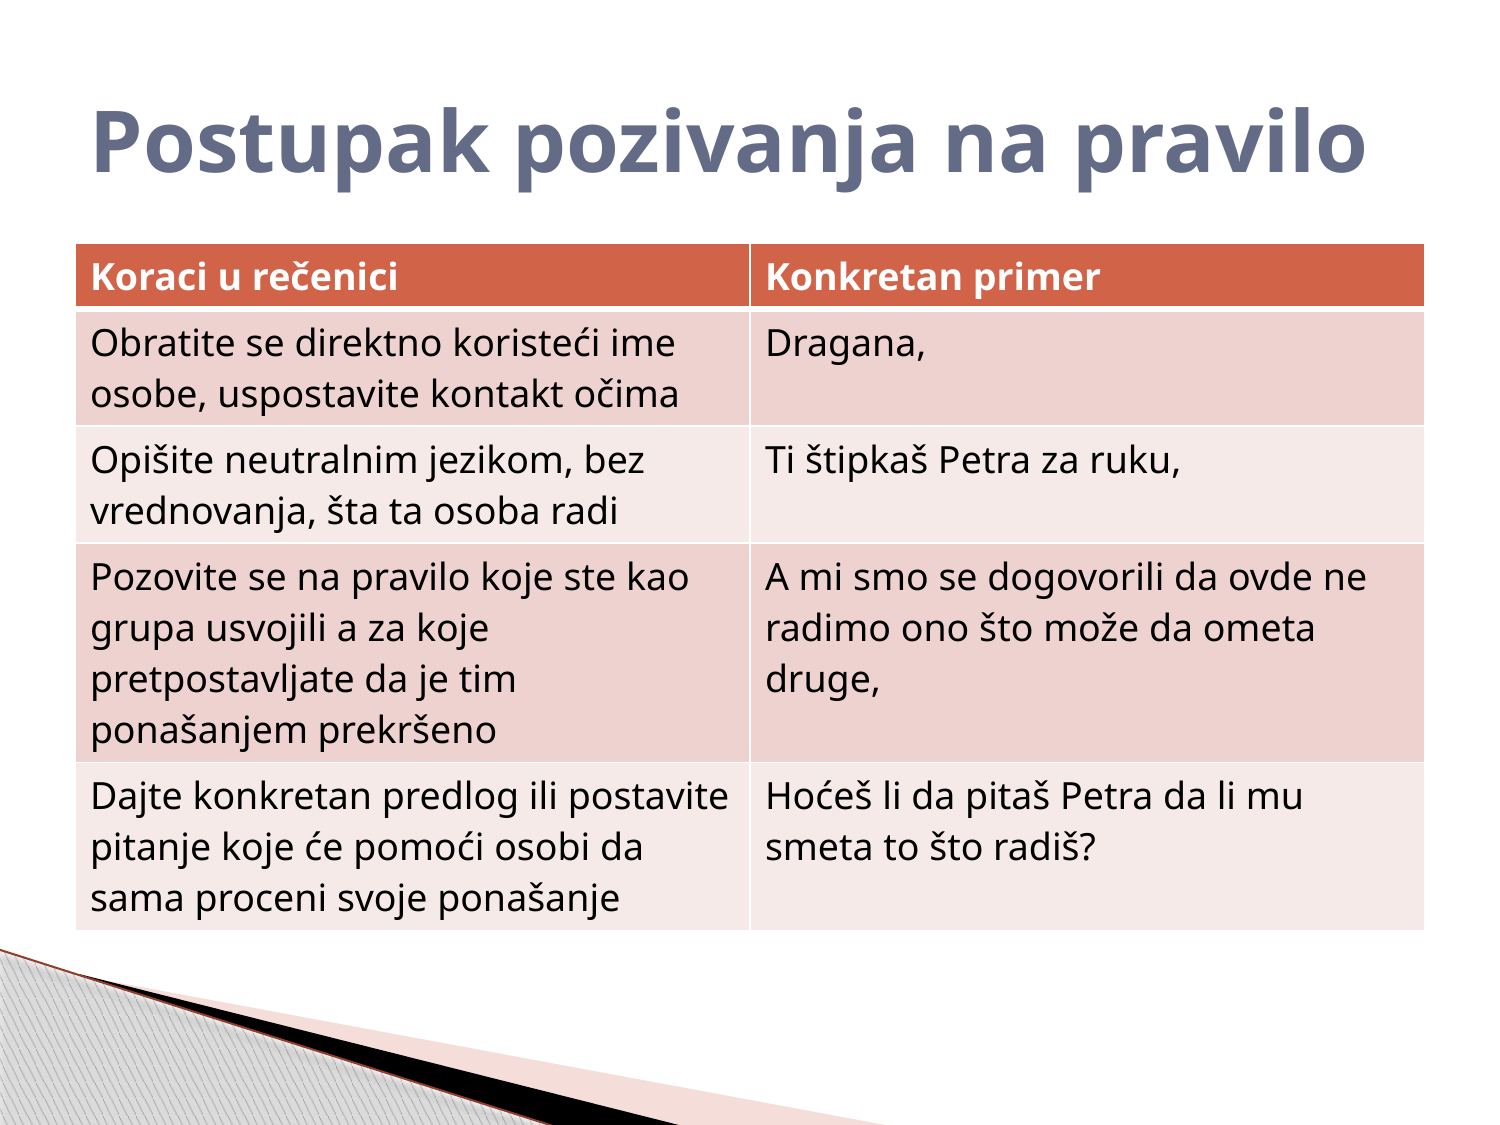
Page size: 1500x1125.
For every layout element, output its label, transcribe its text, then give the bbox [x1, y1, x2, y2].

table_cell Hoćeš li da pitaš Petra da li mu smeta to što radiš? [751, 763, 1424, 930]
table_cell Dragana, [751, 312, 1424, 425]
table_header Konkretan primer [751, 244, 1424, 306]
table_cell Pozovite se na pravilo koje ste kao grupa usvojili a za koje pretpostavljate da je tim ponašanjem prekršeno [76, 544, 749, 762]
table_header Koraci u rečenici [76, 244, 749, 306]
title Postupak pozivanja na pravilo [75, 45, 1425, 233]
table_cell Dajte konkretan predlog ili postavite pitanje koje će pomoći osobi da sama proceni svoje ponašanje [76, 763, 749, 930]
table_cell Ti štipkaš Petra za ruku, [751, 427, 1424, 542]
table_cell Obratite se direktno koristeći ime osobe, uspostavite kontakt očima [76, 312, 749, 425]
table_cell A mi smo se dogovorili da ovde ne radimo ono što može da ometa druge, [751, 544, 1424, 762]
table_cell Opišite neutralnim jezikom, bez vrednovanja, šta ta osoba radi [76, 427, 749, 542]
